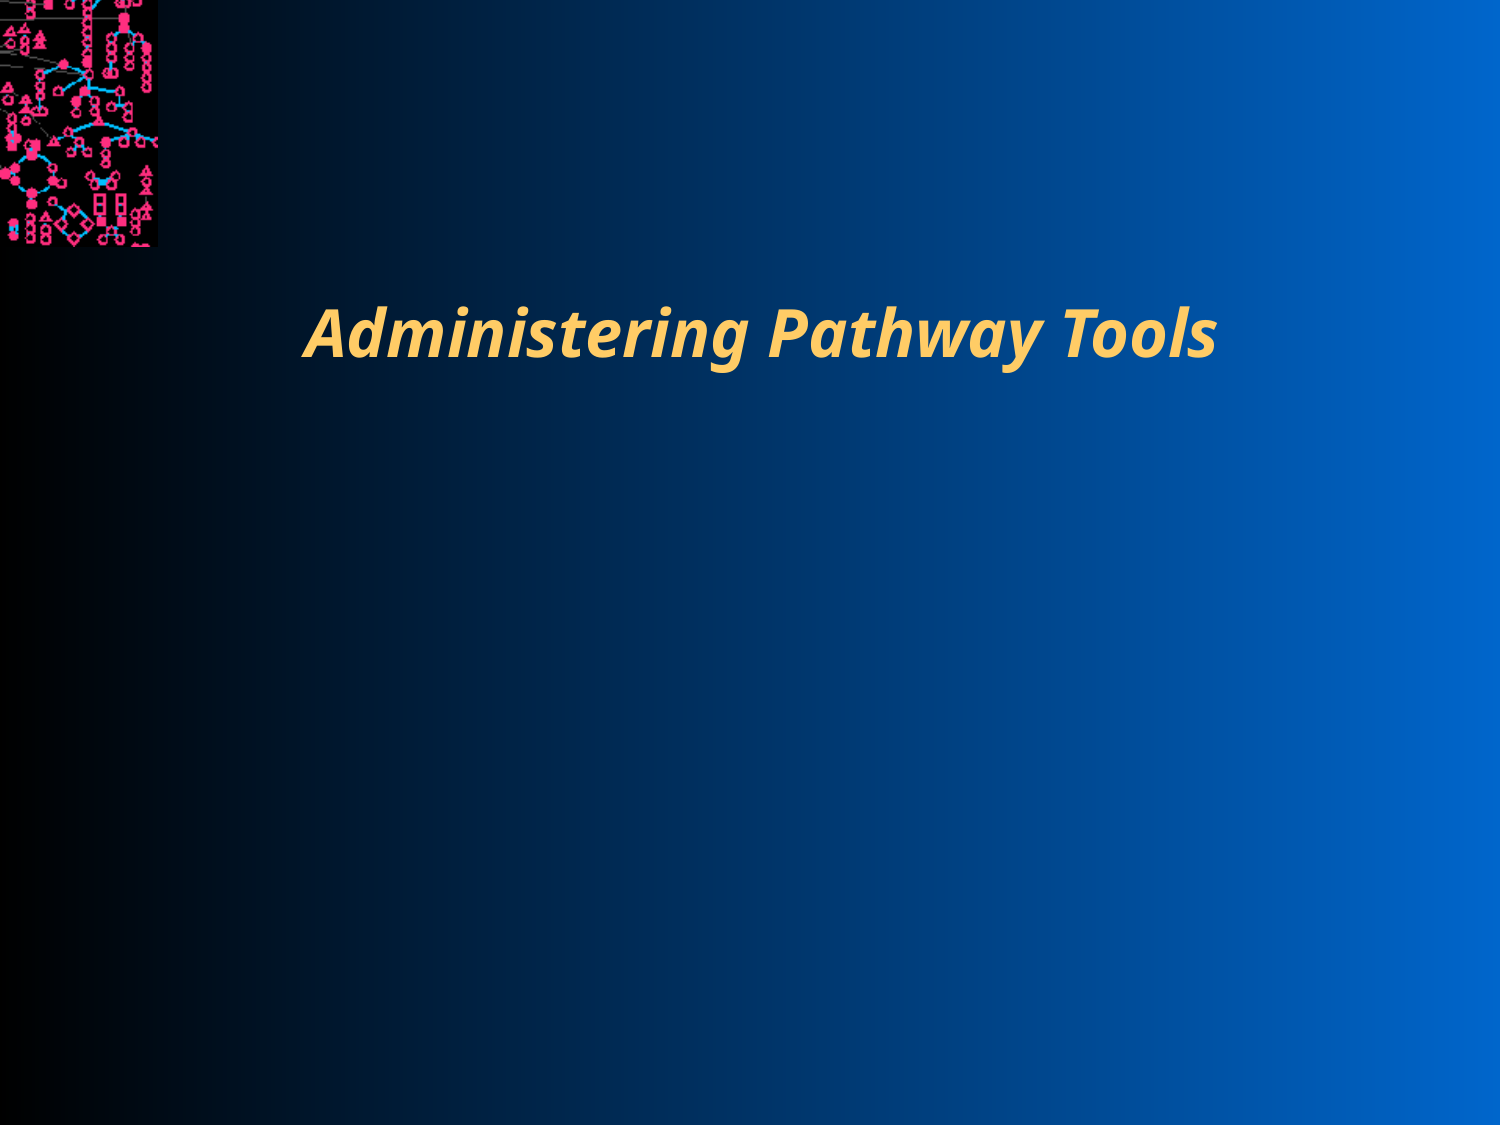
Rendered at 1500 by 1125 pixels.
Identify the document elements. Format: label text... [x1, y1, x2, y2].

title Administering Pathway Tools [236, 236, 1288, 426]
picture [0, 0, 158, 247]
